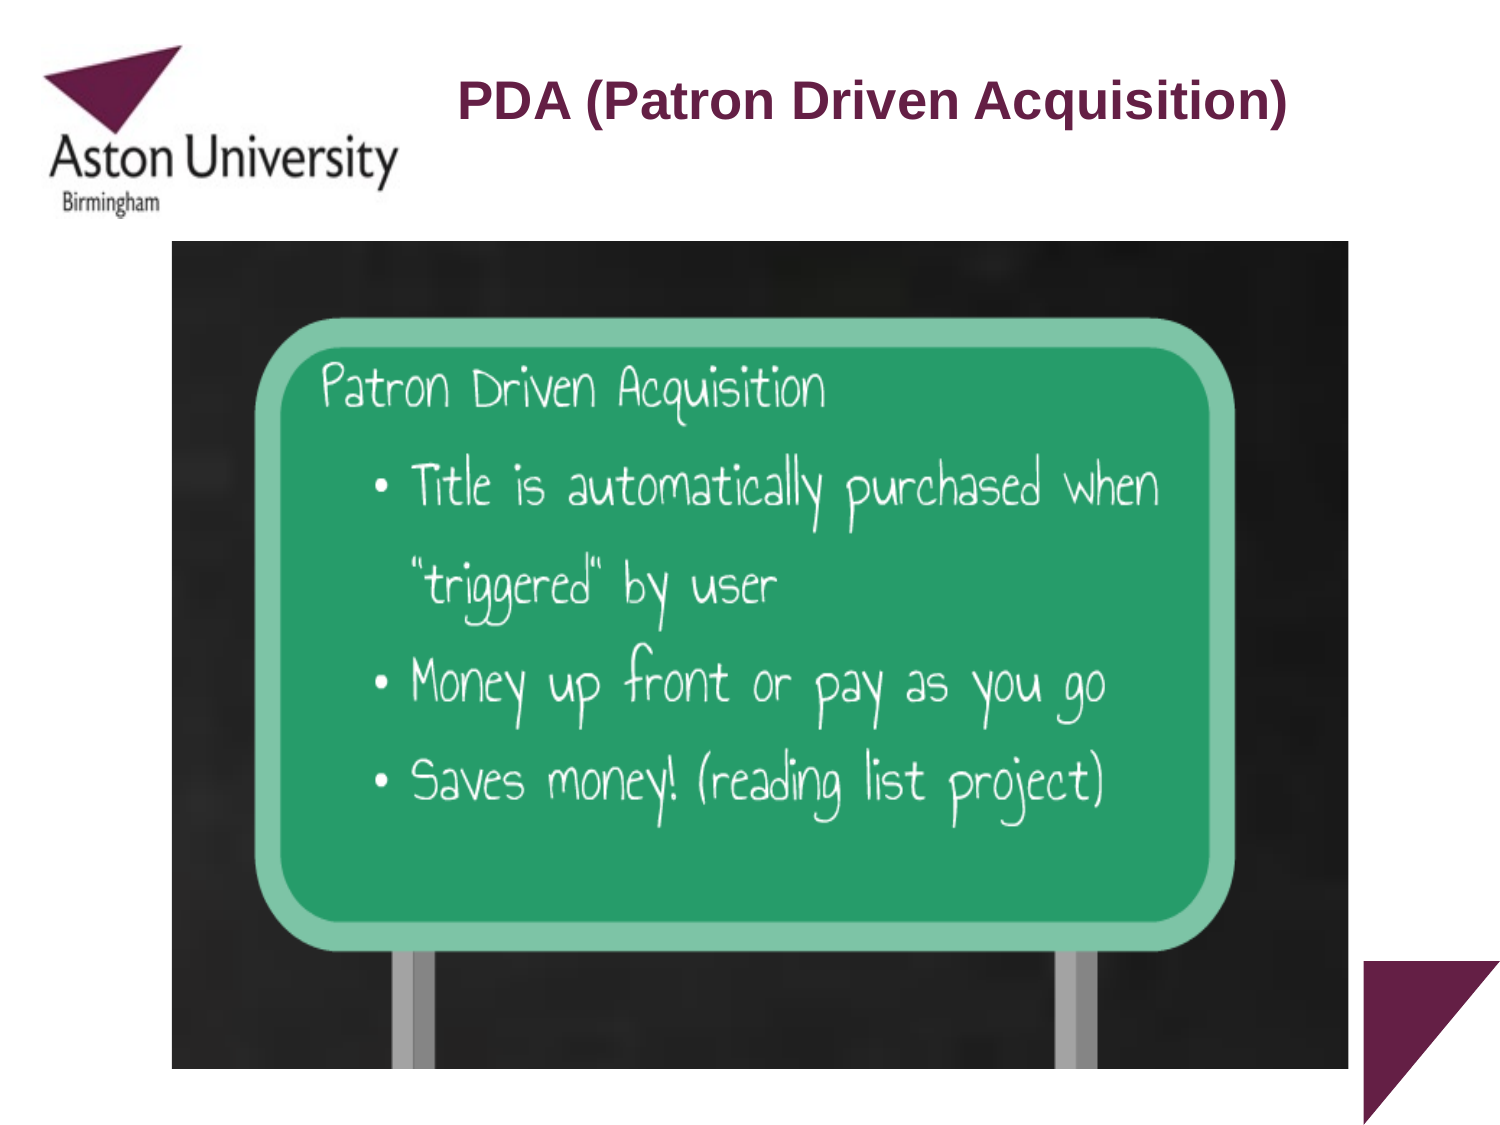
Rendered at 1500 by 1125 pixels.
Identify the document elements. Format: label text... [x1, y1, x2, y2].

title PDA (Patron Driven Acquisition) [398, 35, 1349, 225]
picture [41, 44, 398, 219]
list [171, 241, 1349, 1069]
